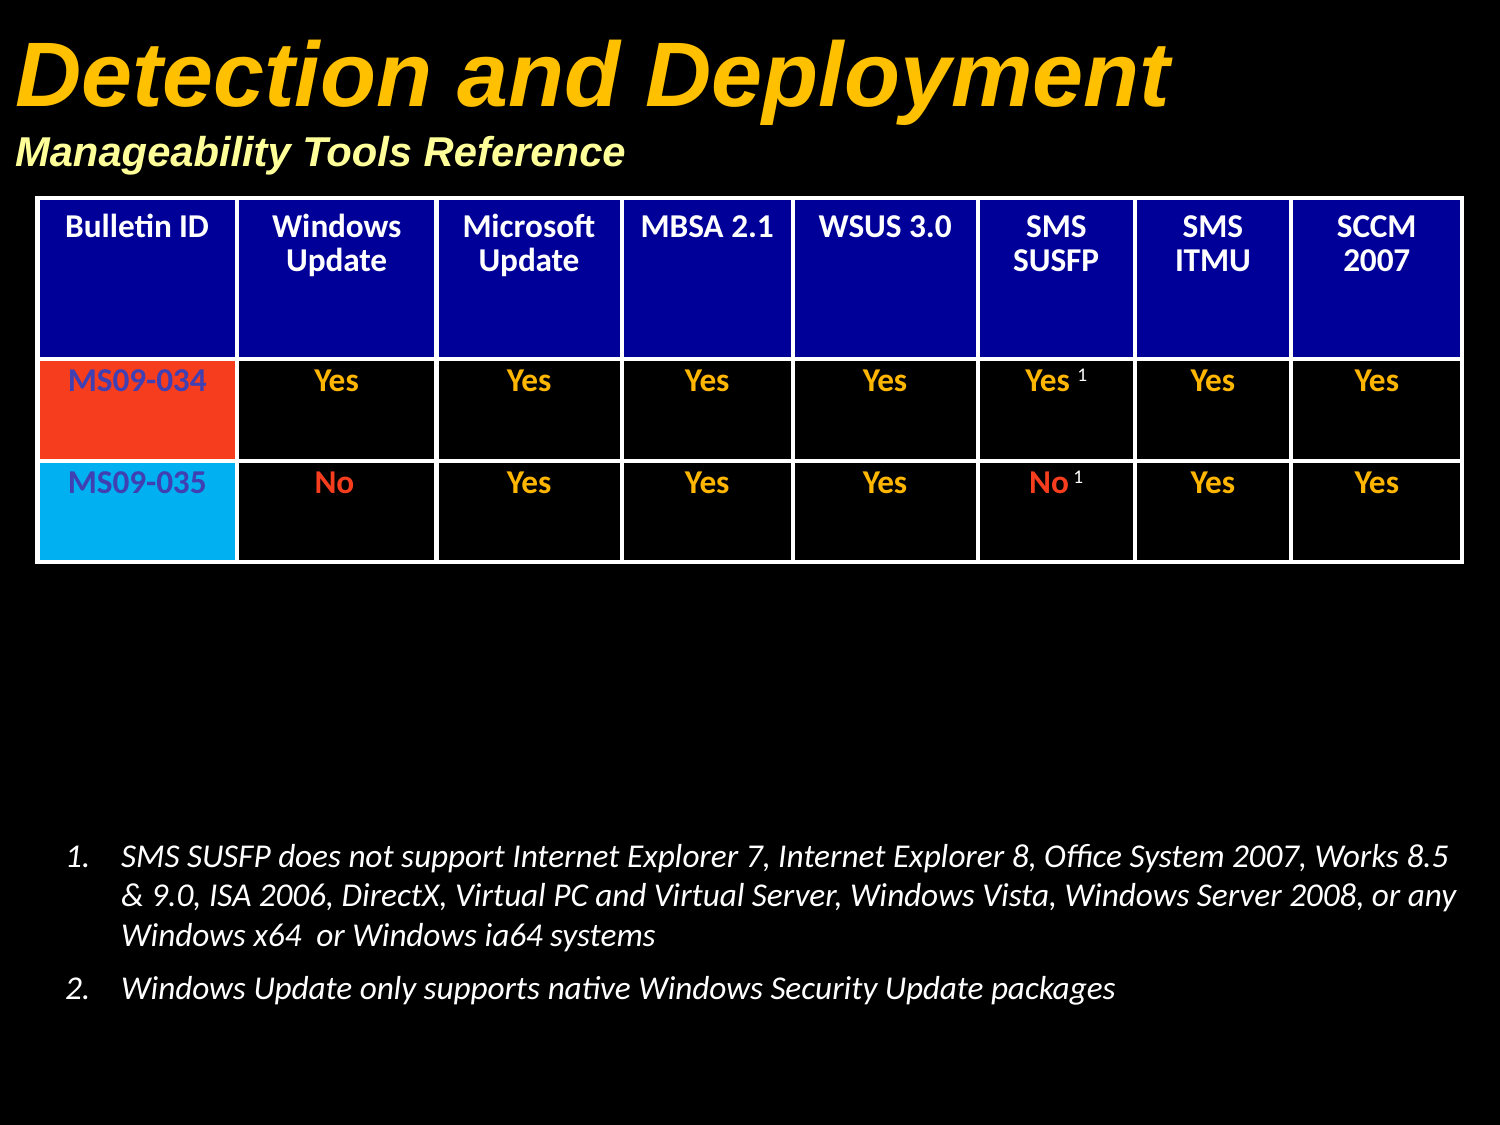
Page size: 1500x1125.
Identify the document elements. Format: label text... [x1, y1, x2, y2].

table_header Microsoft Update [439, 200, 620, 357]
table_cell Yes [1293, 361, 1460, 459]
table_cell No [239, 463, 434, 560]
table_header Bulletin ID [40, 200, 235, 357]
table_cell No 1 [980, 463, 1133, 560]
table_header SCCM 2007 [1293, 200, 1460, 357]
table_cell MS09-034 [40, 361, 235, 459]
table_cell Yes [795, 361, 976, 459]
table_cell Yes [439, 361, 620, 459]
table_cell Yes [624, 463, 791, 560]
table_cell Yes [1137, 463, 1289, 560]
table_cell Yes [624, 361, 791, 459]
table_cell Yes [1293, 463, 1460, 560]
table_header Windows Update [239, 200, 434, 357]
table_cell Yes [795, 463, 976, 560]
table_header WSUS 3.0 [795, 200, 976, 357]
table_cell Yes 1 [980, 361, 1133, 459]
table_cell Yes [239, 361, 434, 459]
table_header SMS ITMU [1137, 200, 1289, 357]
table_header SMS SUSFP [980, 200, 1133, 357]
table_header MBSA 2.1 [624, 200, 791, 357]
text_box Detection and Deployment Manageability Tools Reference [0, 7, 1500, 183]
table_cell Yes [439, 463, 620, 560]
table_cell MS09-035 [40, 463, 235, 560]
text_box SMS SUSFP does not support Internet Explorer 7, Internet Explorer 8, Office System 2007, Works 8.5 & 9.0, ISA 2006, DirectX, Virtual PC and Virtual Server, Windows Vista, Windows Server 2008, or any Windows x64 or Windows ia64 systems Windows Update only supports native Windows Security Update packages [49, 826, 1475, 1024]
table_cell Yes [1137, 361, 1289, 459]
